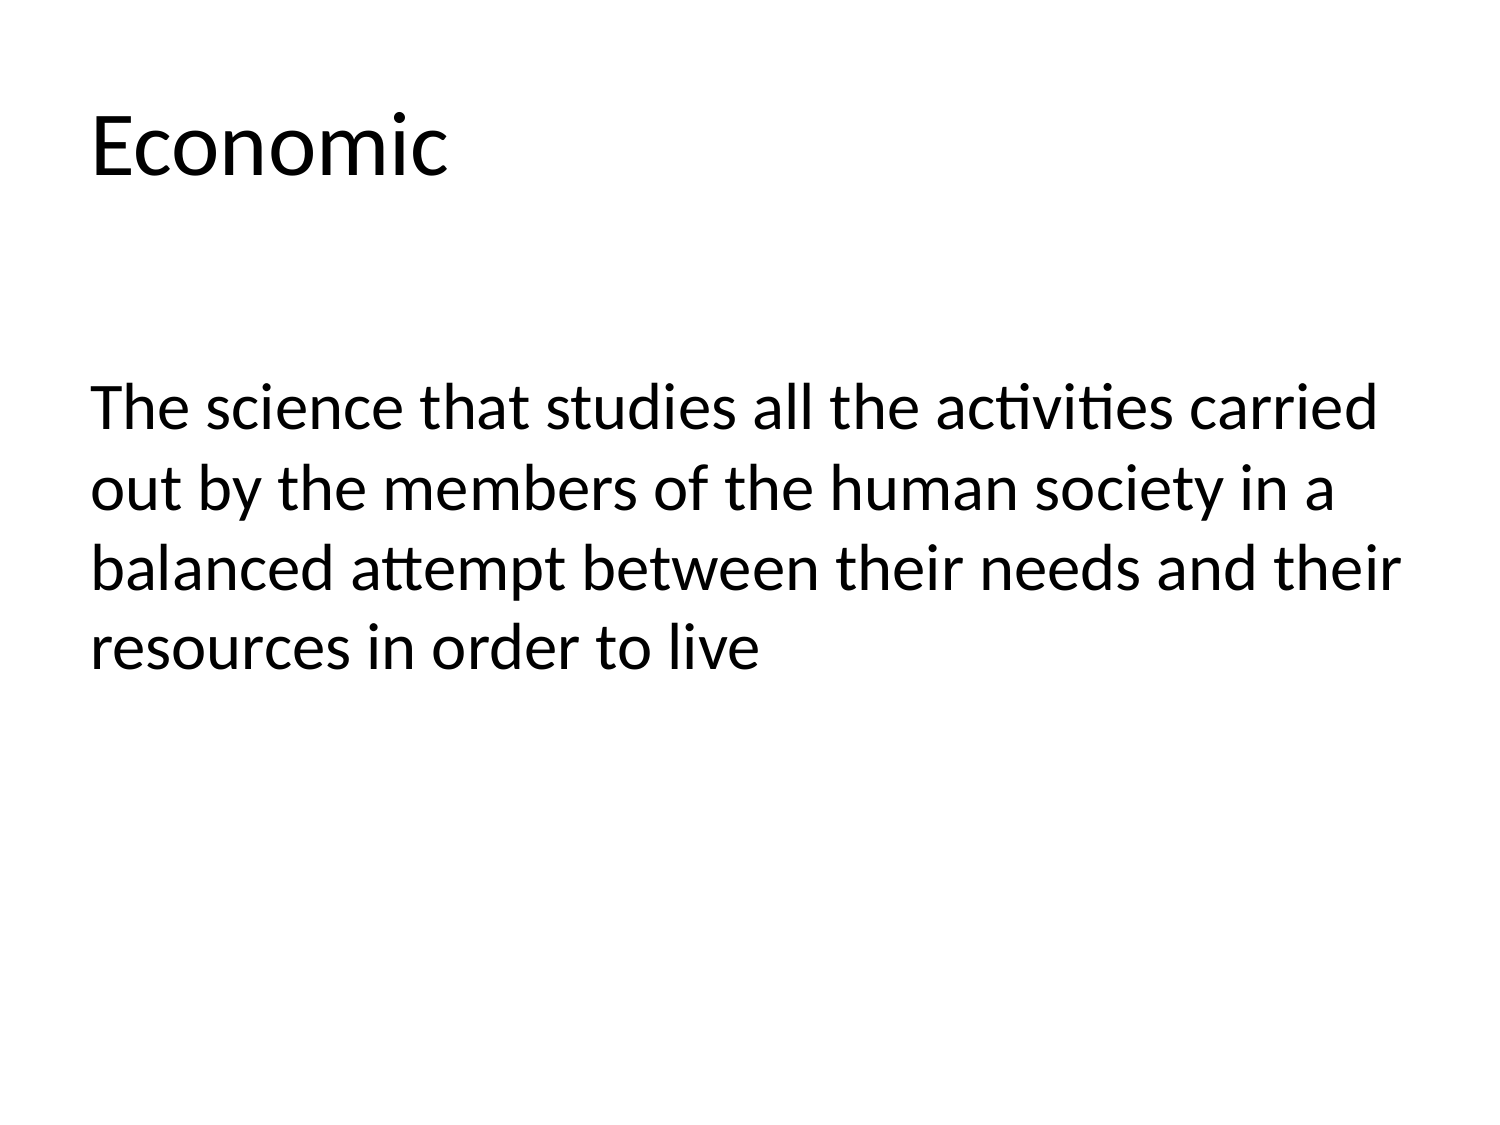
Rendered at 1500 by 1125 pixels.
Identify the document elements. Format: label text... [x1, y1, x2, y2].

list The science that studies all the activities carried out by the members of the human society in a balanced attempt between their needs and their resources in order to live [75, 262, 1425, 1005]
title Economic [75, 45, 1425, 233]
